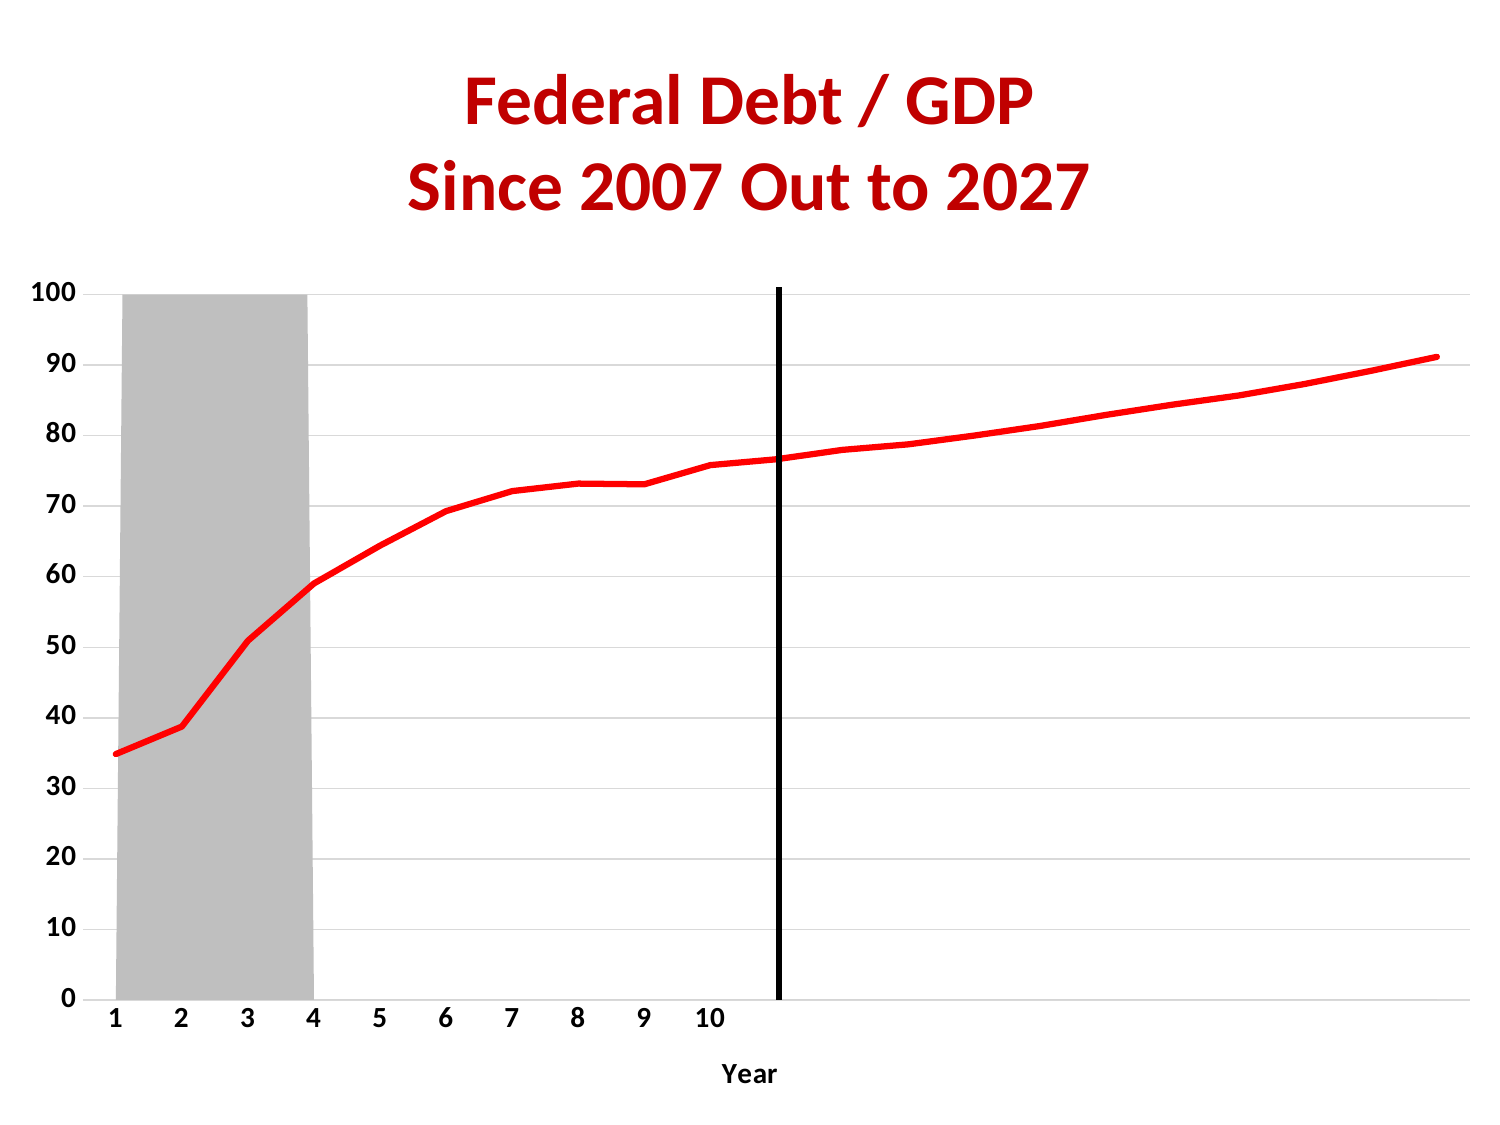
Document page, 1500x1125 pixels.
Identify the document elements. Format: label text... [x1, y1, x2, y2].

chart [0, 262, 1500, 1125]
title Federal Debt / GDP Since 2007 Out to 2027 [75, 45, 1425, 233]
